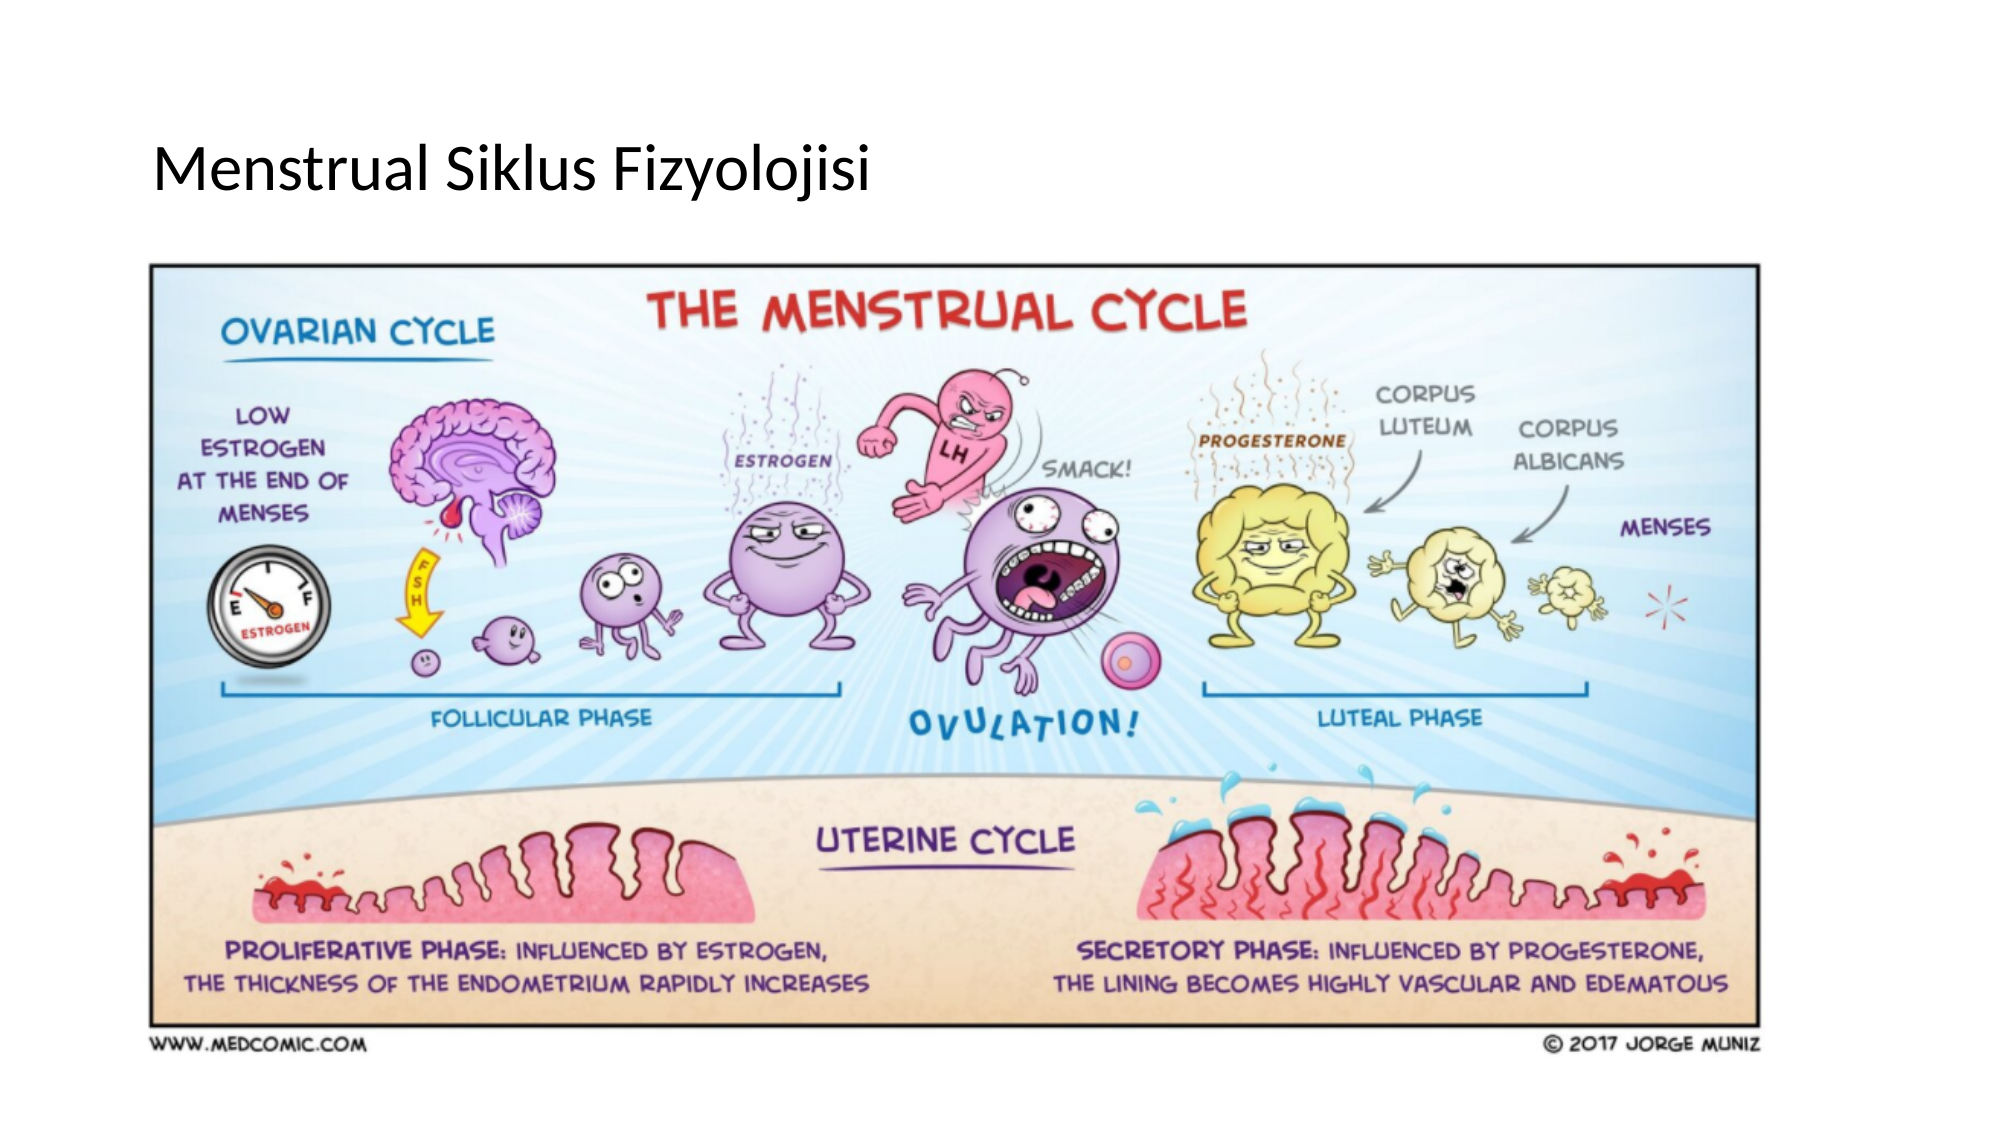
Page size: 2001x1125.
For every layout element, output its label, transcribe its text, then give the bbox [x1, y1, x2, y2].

picture [137, 249, 1773, 1060]
title Menstrual Siklus Fizyolojisi [137, 59, 1863, 278]
